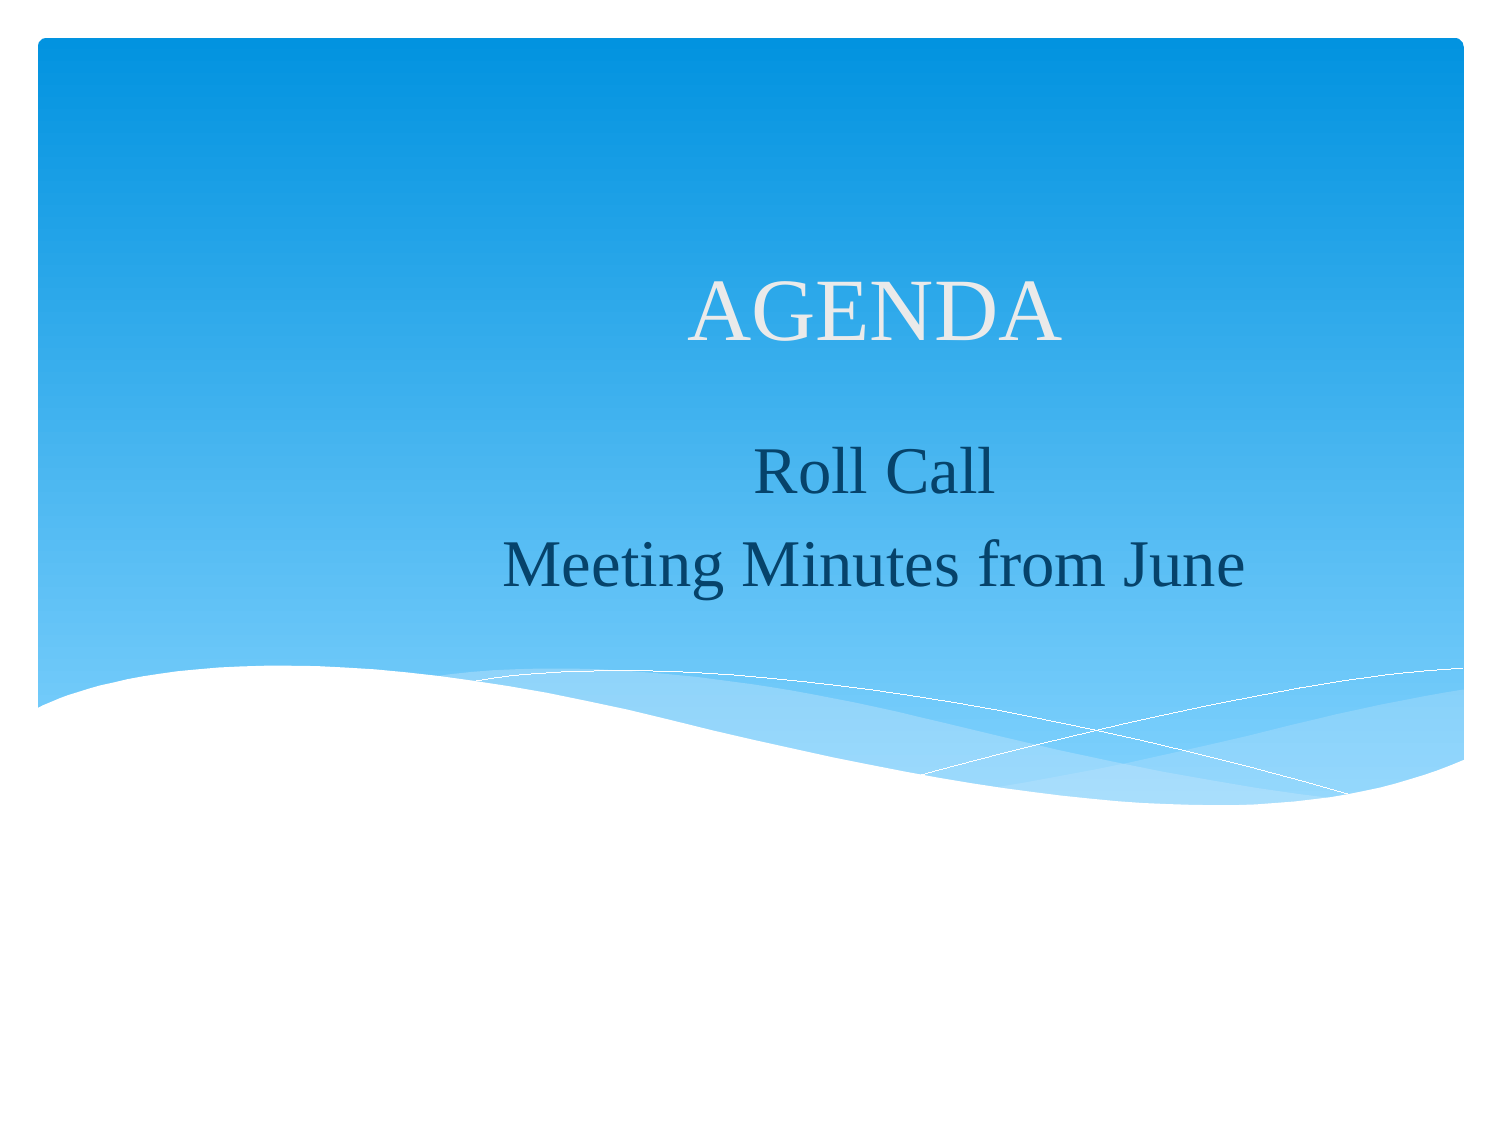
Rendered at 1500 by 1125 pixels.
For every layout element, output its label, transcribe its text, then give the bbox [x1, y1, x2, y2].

list Roll Call Meeting Minutes from June [268, 300, 1482, 666]
title AGENDA [300, 243, 1450, 300]
